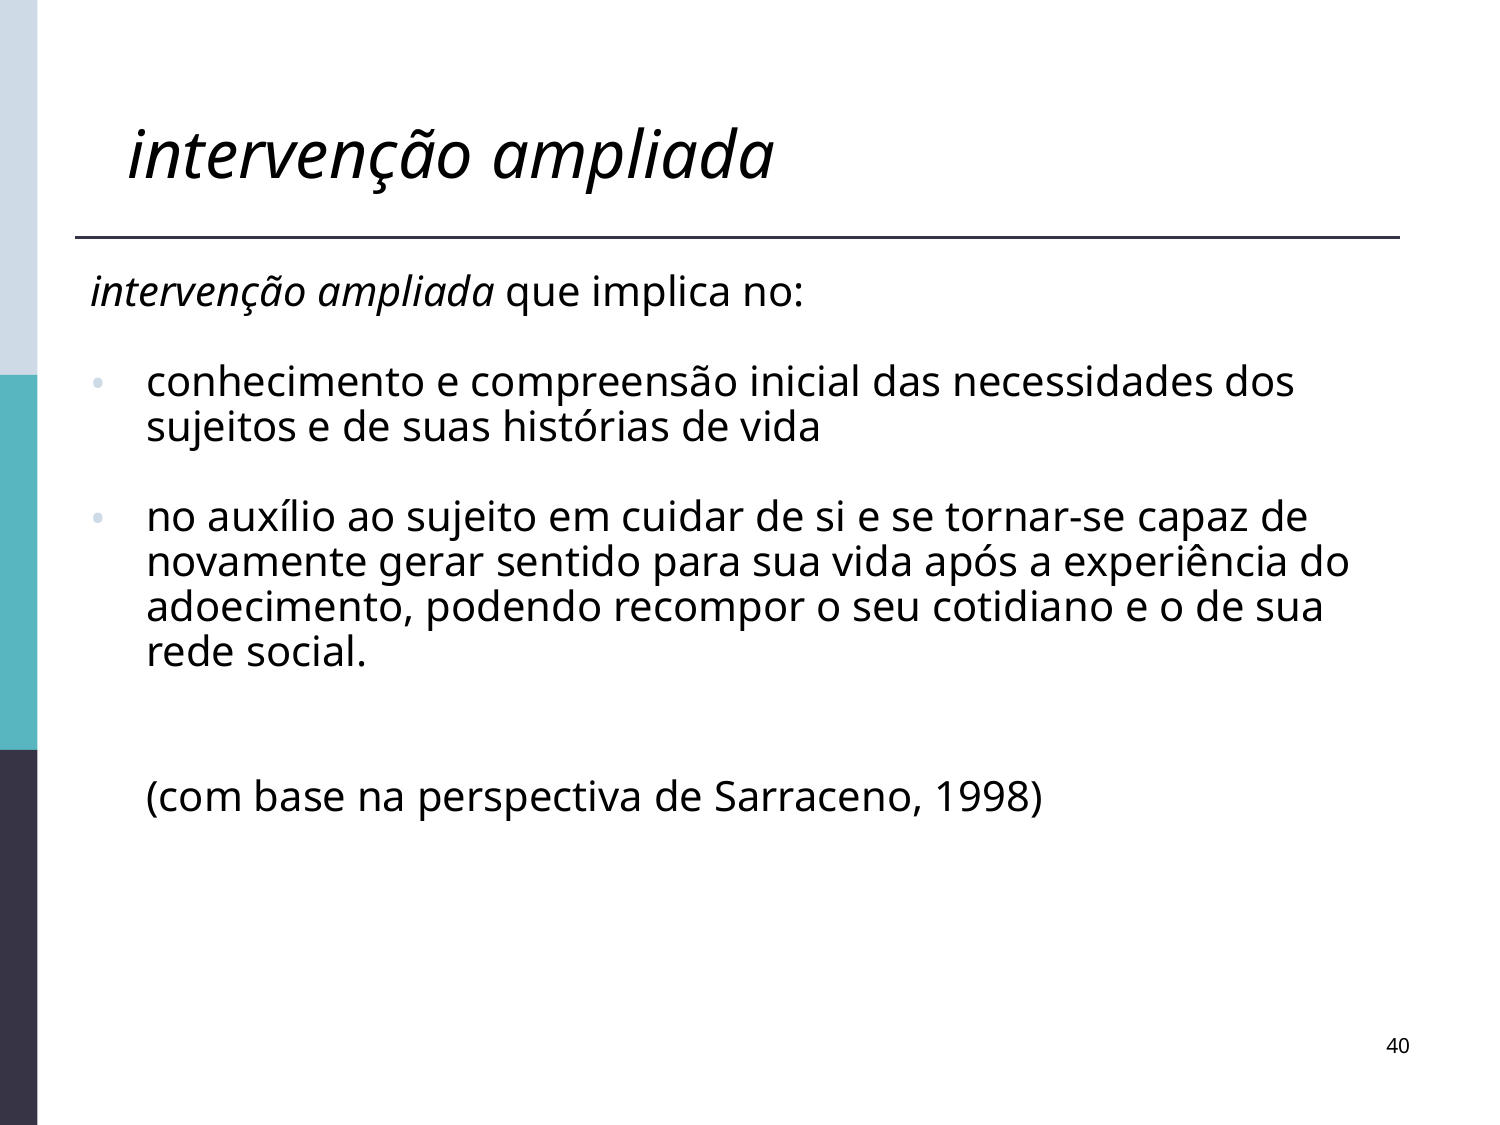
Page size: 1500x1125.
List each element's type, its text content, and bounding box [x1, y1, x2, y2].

list intervenção ampliada que implica no: conhecimento e compreensão inicial das necessidades dos sujeitos e de suas histórias de vida no auxílio ao sujeito em cuidar de si e se tornar-se capaz de novamente gerar sentido para sua vida após a experiência do adoecimento, podendo recompor o seu cotidiano e o de sua rede social. (com base na perspectiva de Sarraceno, 1998) [75, 262, 1425, 1006]
title intervenção ampliada [112, 84, 1452, 200]
slide_number 40 [1074, 1025, 1425, 1100]
